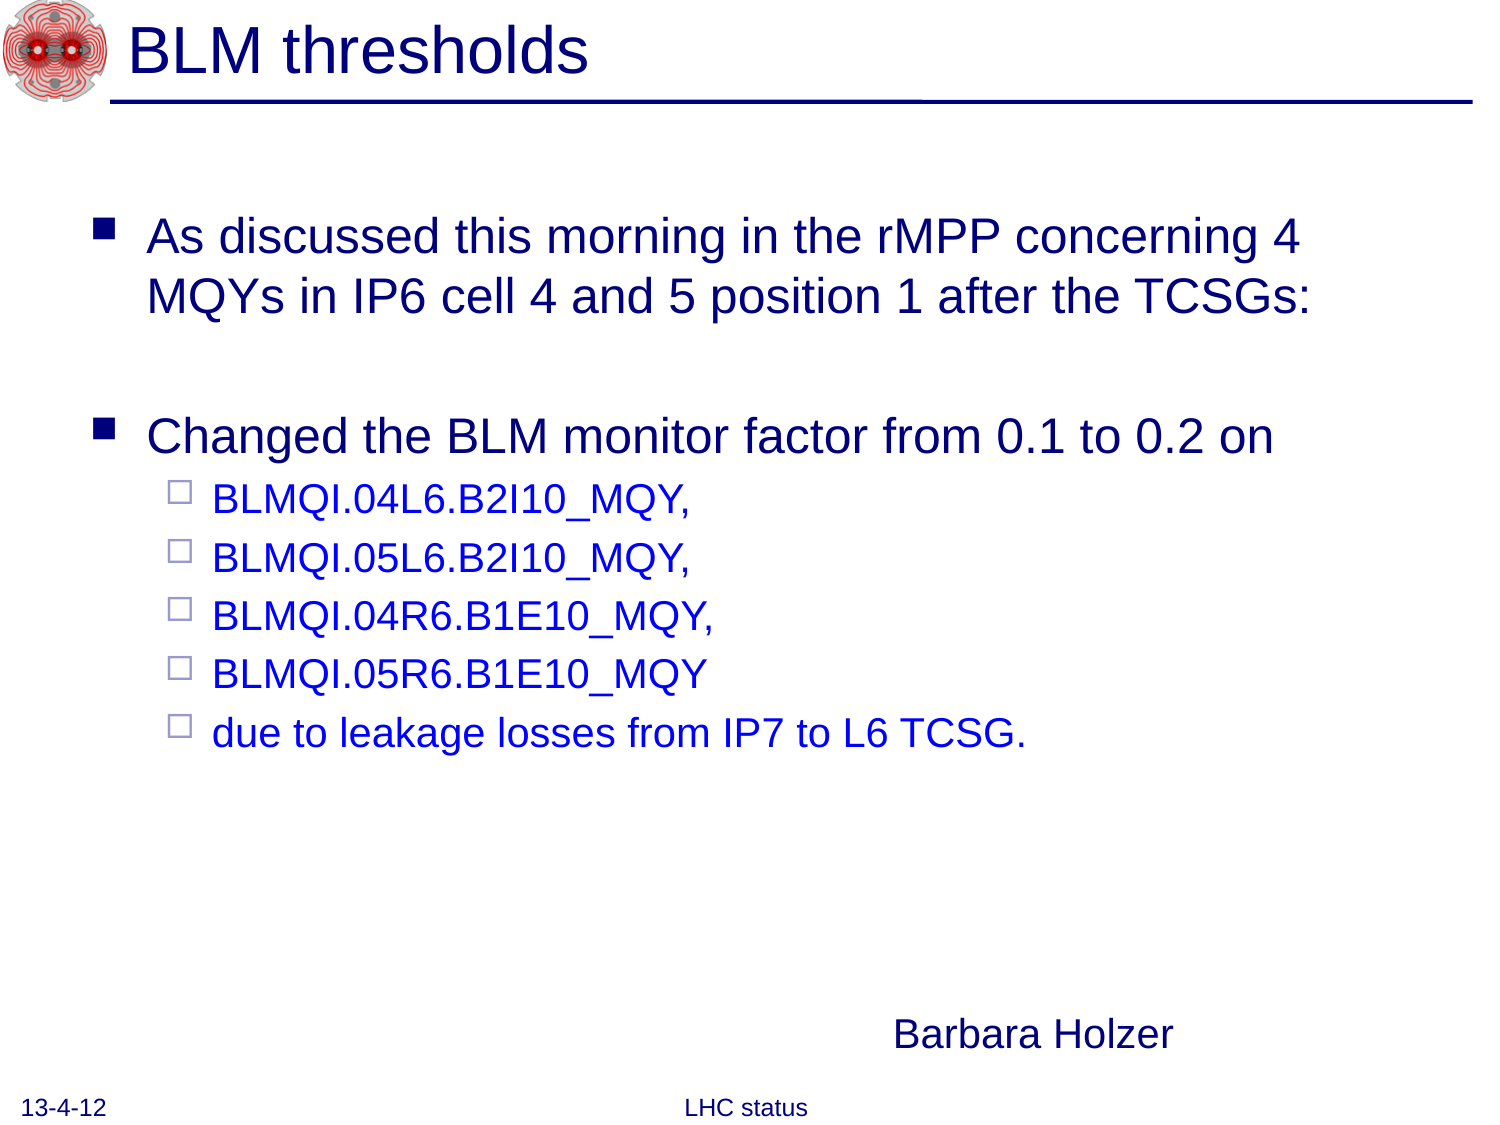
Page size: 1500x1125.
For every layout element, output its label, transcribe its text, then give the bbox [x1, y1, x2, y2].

list As discussed this morning in the rMPP concerning 4 MQYs in IP6 cell 4 and 5 position 1 after the TCSGs: Changed the BLM monitor factor from 0.1 to 0.2 on BLMQI.04L6.B2I10_MQY, BLMQI.05L6.B2I10_MQY, BLMQI.04R6.B1E10_MQY, BLMQI.05R6.B1E10_MQY due to leakage losses from IP7 to L6 TCSG. [74, 196, 1426, 1036]
title BLM thresholds [111, 3, 1463, 91]
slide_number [5, 1085, 356, 1125]
text_box Barbara Holzer [868, 999, 1199, 1065]
footer LHC status [512, 1087, 988, 1125]
picture [0, 0, 108, 103]
